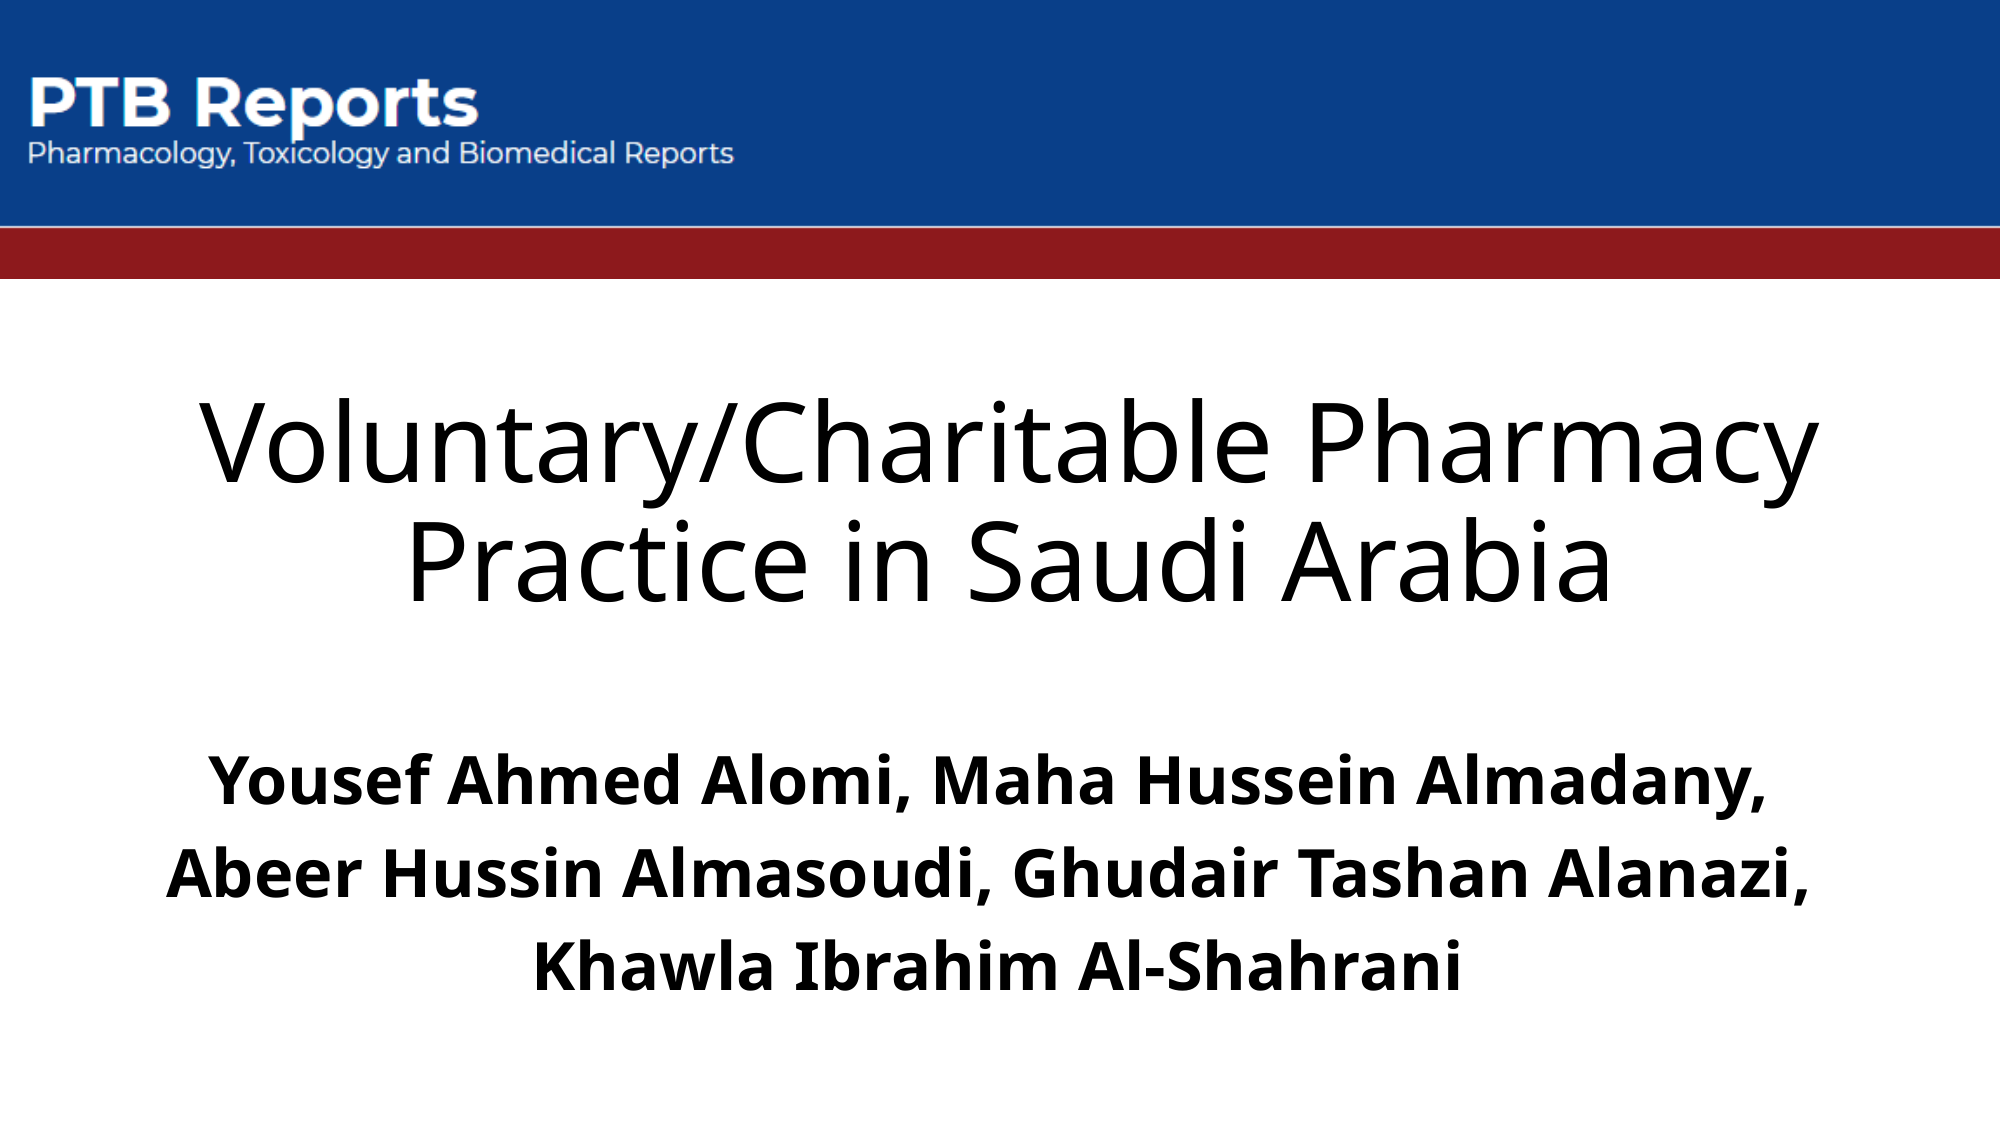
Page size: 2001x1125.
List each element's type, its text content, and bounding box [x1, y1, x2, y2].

subtitle Yousef Ahmed Alomi, Maha Hussein Almadany, Abeer Hussin Almasoudi, Ghudair Tashan Alanazi, Khawla Ibrahim Al-Shahrani [20, 739, 1976, 1103]
title Voluntary/Charitable Pharmacy Practice in Saudi Arabia [20, 314, 2000, 634]
picture [0, 0, 2000, 279]
